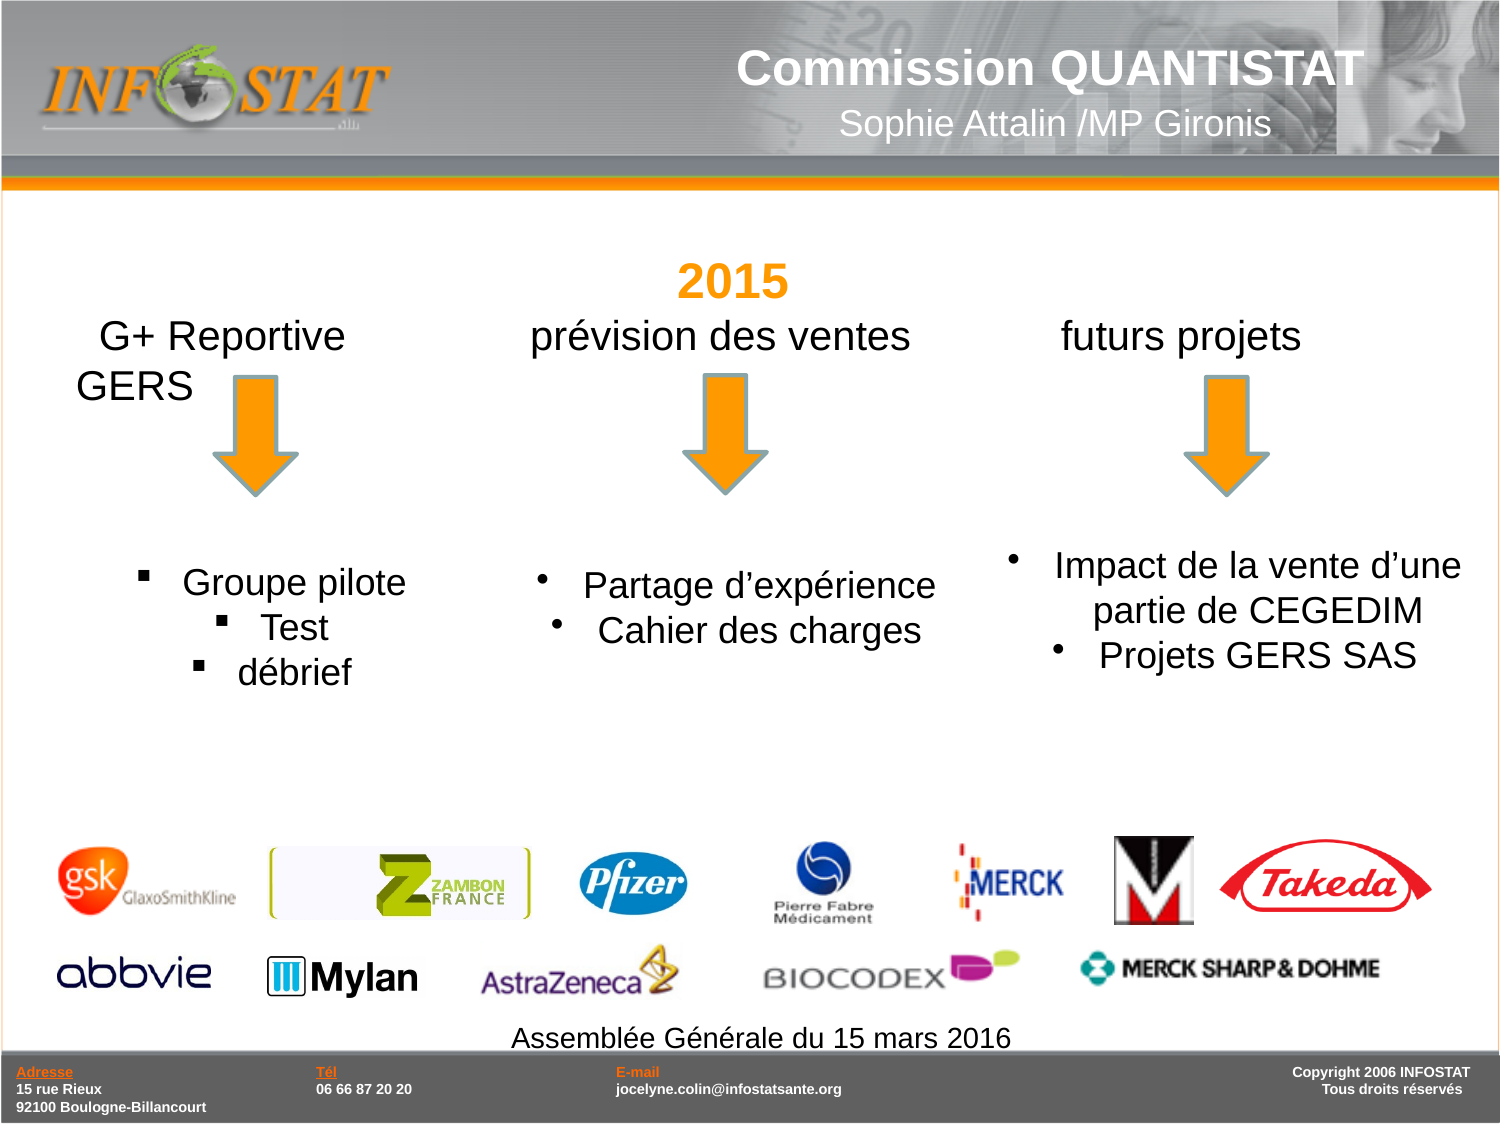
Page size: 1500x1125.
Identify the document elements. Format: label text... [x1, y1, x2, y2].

text_box [212, 374, 299, 498]
text_box Partage d’expérience Cahier des charges [505, 554, 967, 659]
text_box 2015 G+ Reportive prévision des ventes futurs projets GERS [61, 241, 1447, 416]
text_box [1183, 374, 1271, 498]
text_box Commission QUANTISTAT [721, 28, 1466, 103]
text_box Sophie Attalin /MP Gironis [823, 91, 1296, 151]
footer Assemblée Générale du 15 mars 2016 [466, 1011, 1058, 1078]
text_box Groupe pilote Test débrief [108, 550, 434, 701]
text_box Impact de la vente d’une partie de CEGEDIM Projets GERS SAS [972, 534, 1498, 684]
text_box Adresse Tél E-mail Copyright 2006 INFOSTAT 15 rue Rieux 06 66 87 20 20 jocelyne.colin@infostatsante.org Tous droits réservés 92100 Boulogne-Billancourt [1, 1055, 1500, 1123]
text_box [682, 373, 769, 496]
picture [0, 0, 1500, 1125]
